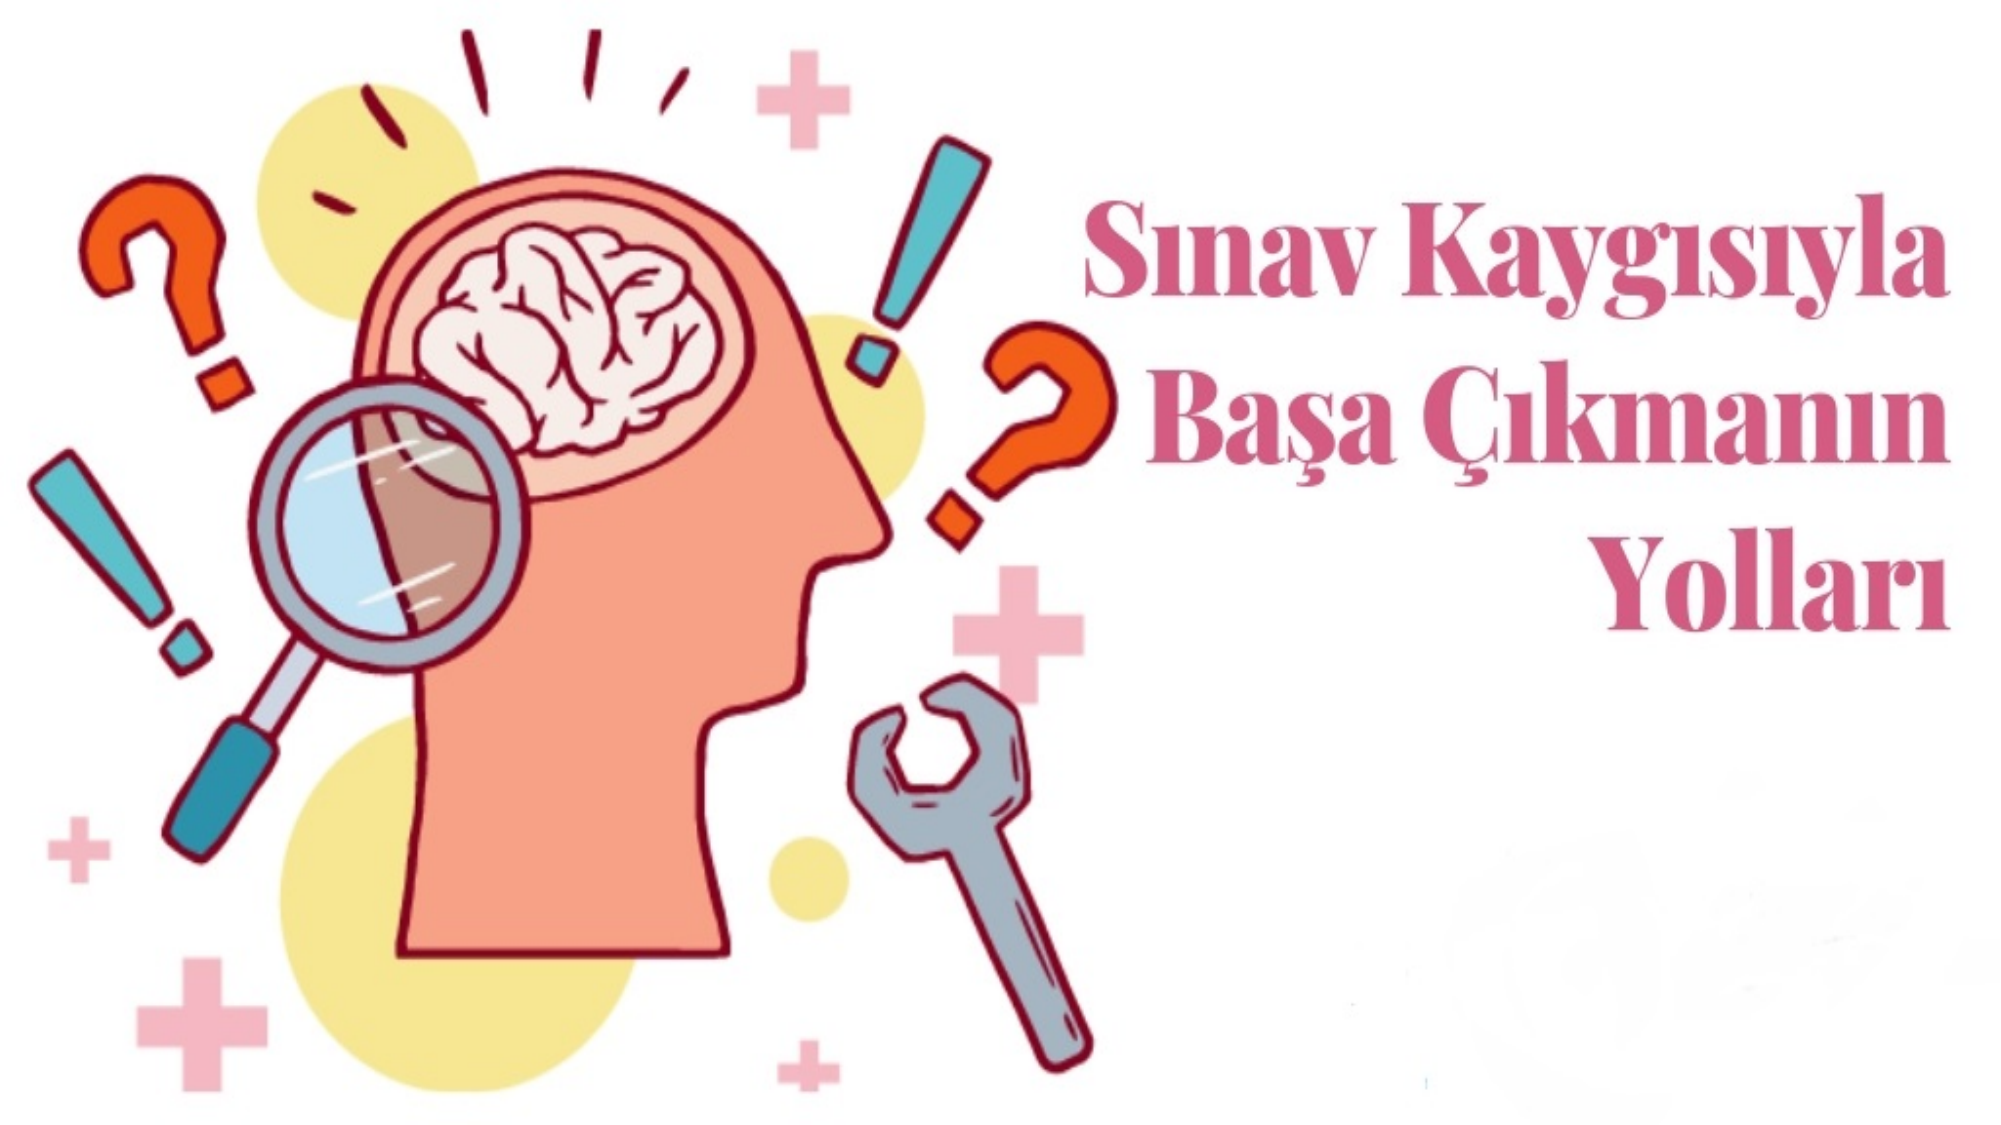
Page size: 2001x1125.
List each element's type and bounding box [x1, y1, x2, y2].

list [0, 0, 2000, 1125]
